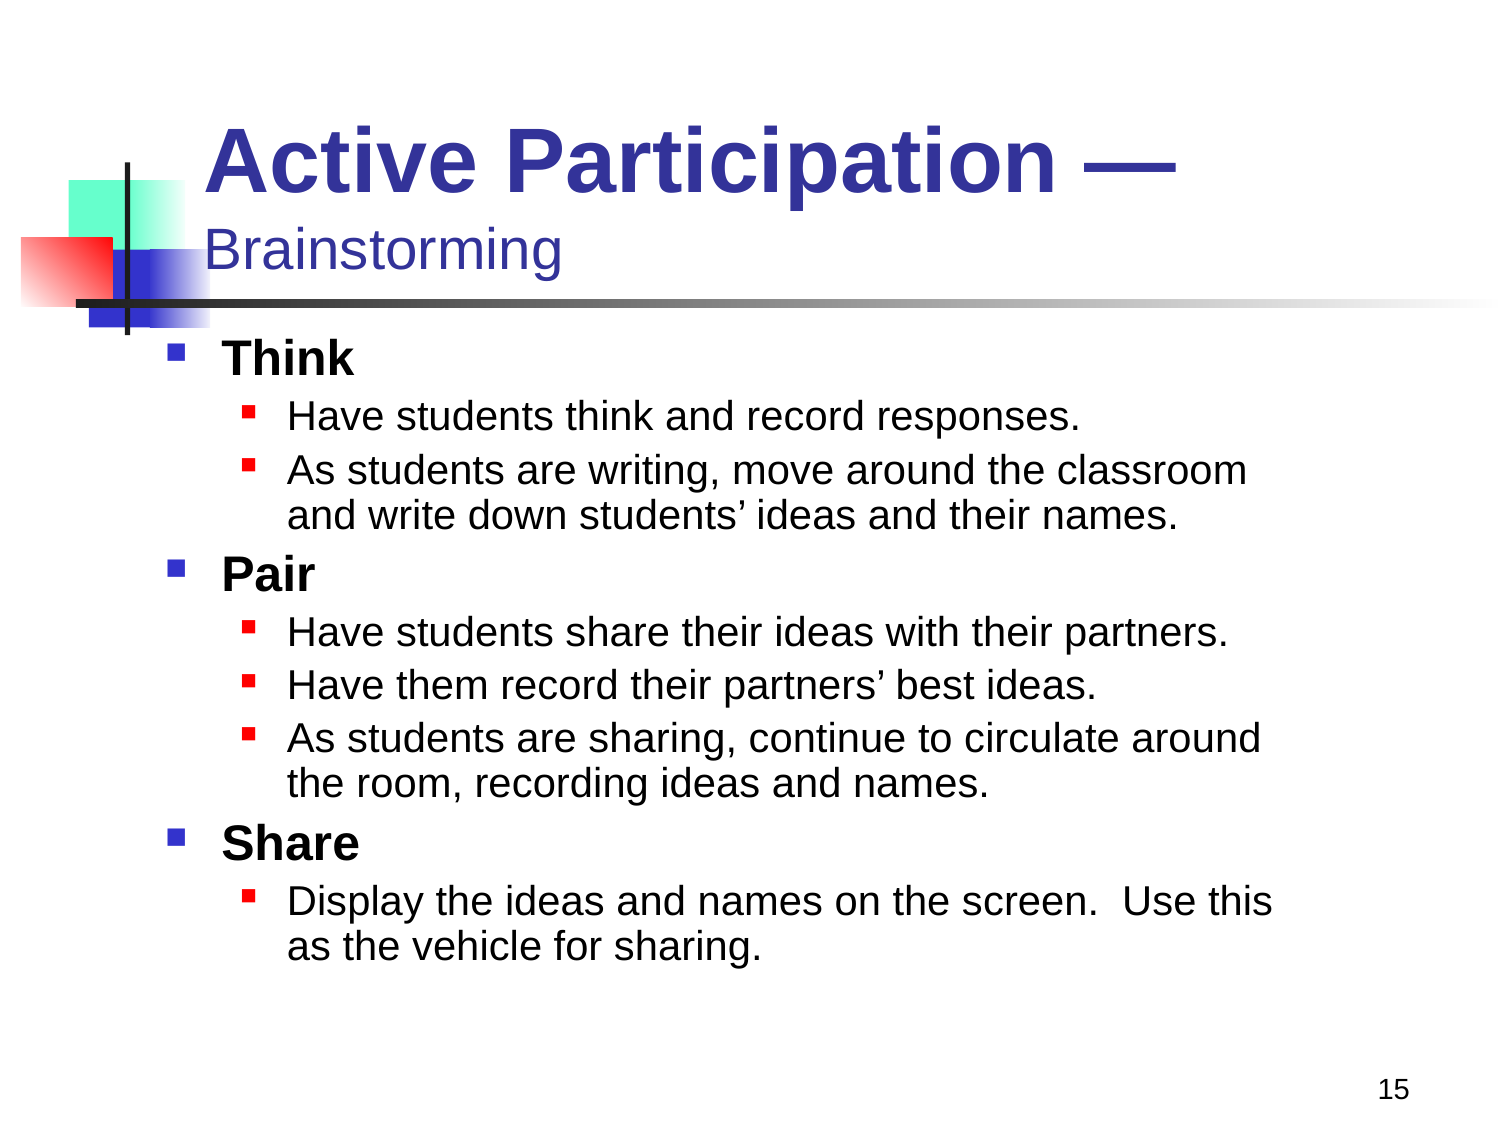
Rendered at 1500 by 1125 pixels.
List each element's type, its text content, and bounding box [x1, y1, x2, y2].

list Think Have students think and record responses. As students are writing, move around the classroom and write down students’ ideas and their names. Pair Have students share their ideas with their partners. Have them record their partners’ best ideas. As students are sharing, continue to circulate around the room, recording ideas and names. Share Display the ideas and names on the screen. Use this as the vehicle for sharing. [150, 324, 1338, 1000]
slide_number 15 [1112, 1037, 1426, 1113]
title Active Participation — Brainstorming [188, 101, 1468, 289]
